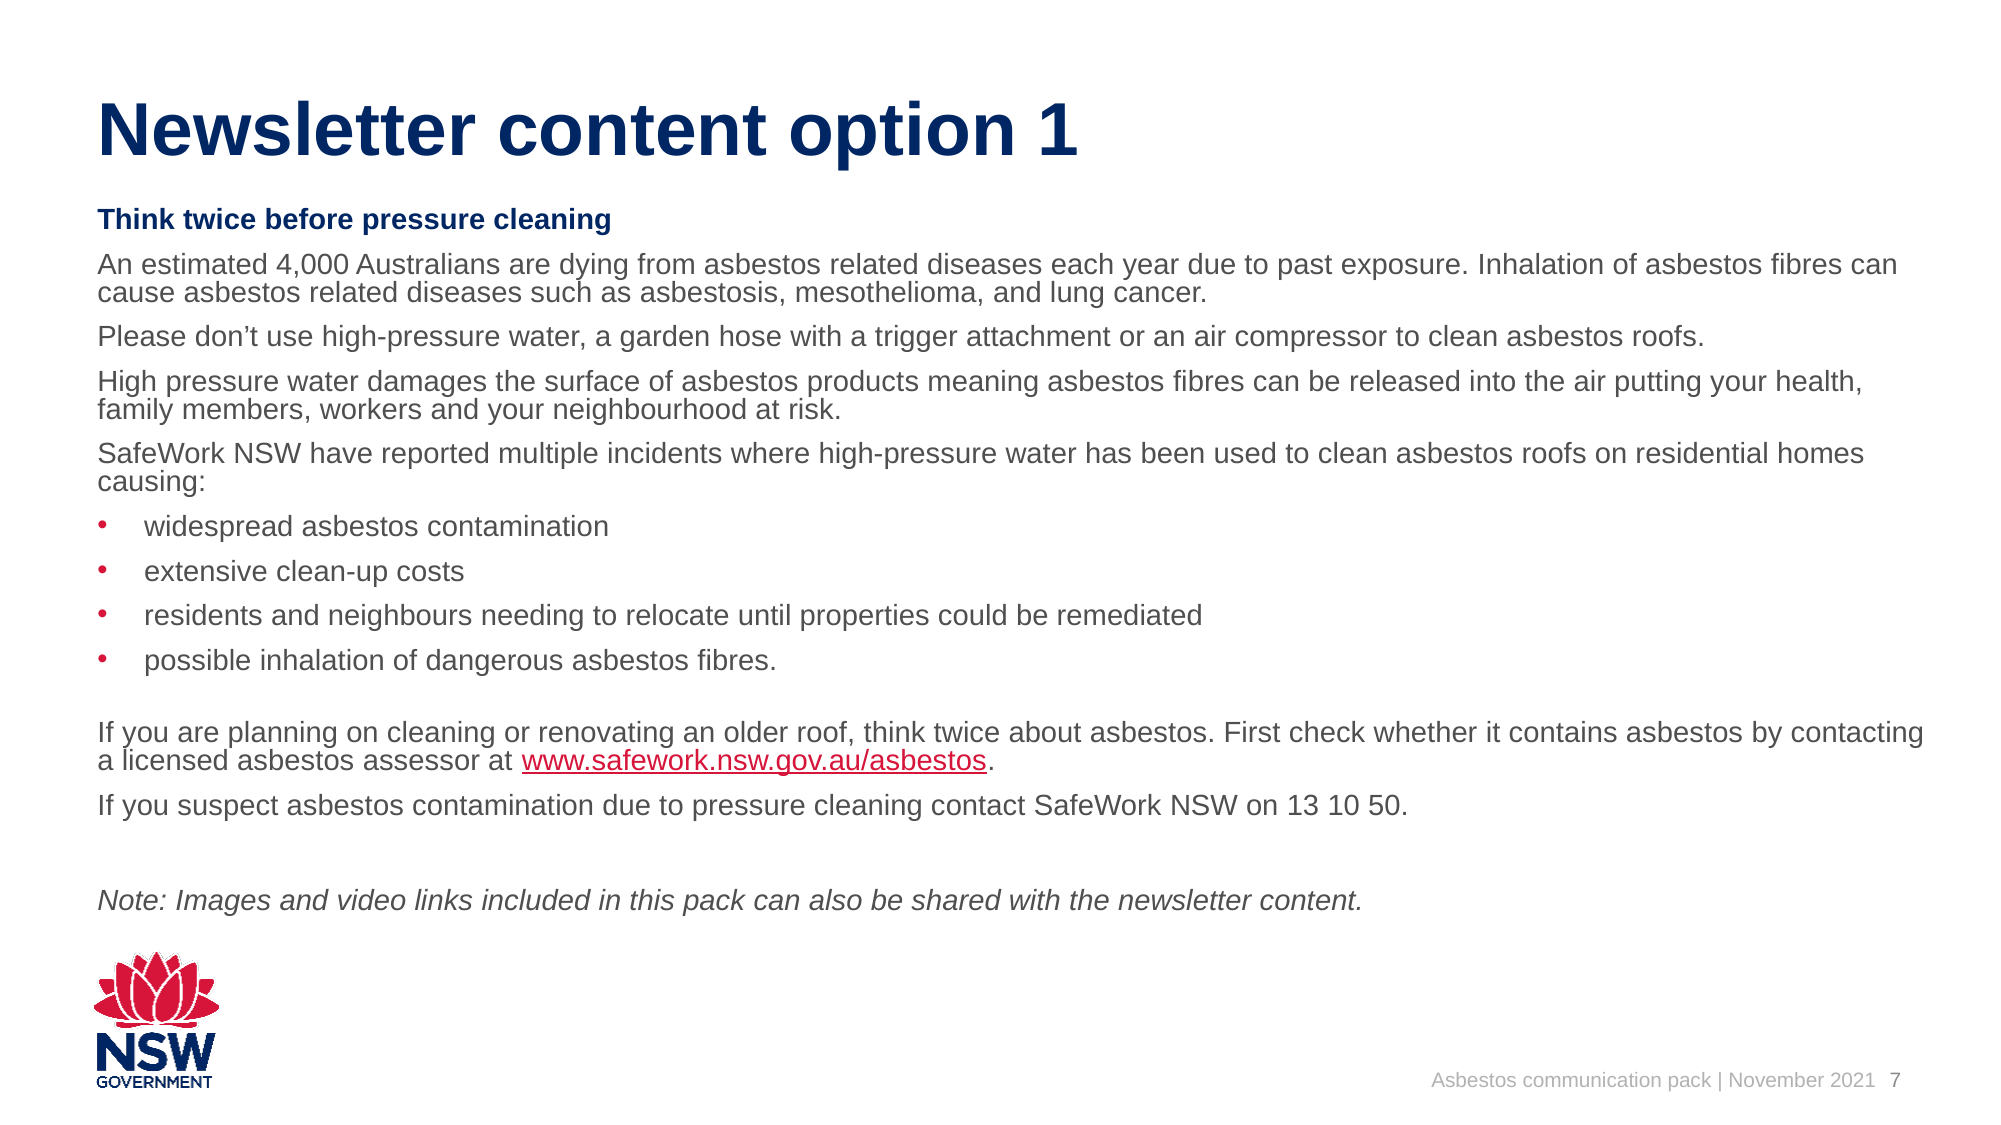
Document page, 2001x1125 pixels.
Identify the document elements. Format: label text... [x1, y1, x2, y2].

footer Asbestos communication pack | November 2021 [1201, 1066, 1876, 1092]
picture [91, 950, 222, 1088]
title Newsletter content option 1 [97, 90, 1904, 173]
list Think twice before pressure cleaning An estimated 4,000 Australians are dying from asbestos related diseases each year due to past exposure. Inhalation of asbestos fibres can cause asbestos related diseases such as asbestosis, mesothelioma, and lung cancer. Please don’t use high-pressure water, a garden hose with a trigger attachment or an air compressor to clean asbestos roofs. High pressure water damages the surface of asbestos products meaning asbestos fibres can be released into the air putting your health, family members, workers and your neighbourhood at risk. SafeWork NSW have reported multiple incidents where high-pressure water has been used to clean asbestos roofs on residential homes causing: widespread asbestos contamination extensive clean-up costs residents and neighbours needing to relocate until properties could be remediated possible inhalation of dangerous asbestos fibres. If you are planning on cleaning or renovating an older roof, think twice about asbestos. First check whether it contains asbestos by contacting a licensed asbestos assessor at www.safework.nsw.gov.au/asbestos. If you suspect asbestos contamination due to pressure cleaning contact SafeWork NSW on 13 10 50. Note: Images and video links included in this pack can also be shared with the newsletter content. [97, 207, 1940, 945]
slide_number 7 [1878, 1068, 1902, 1092]
